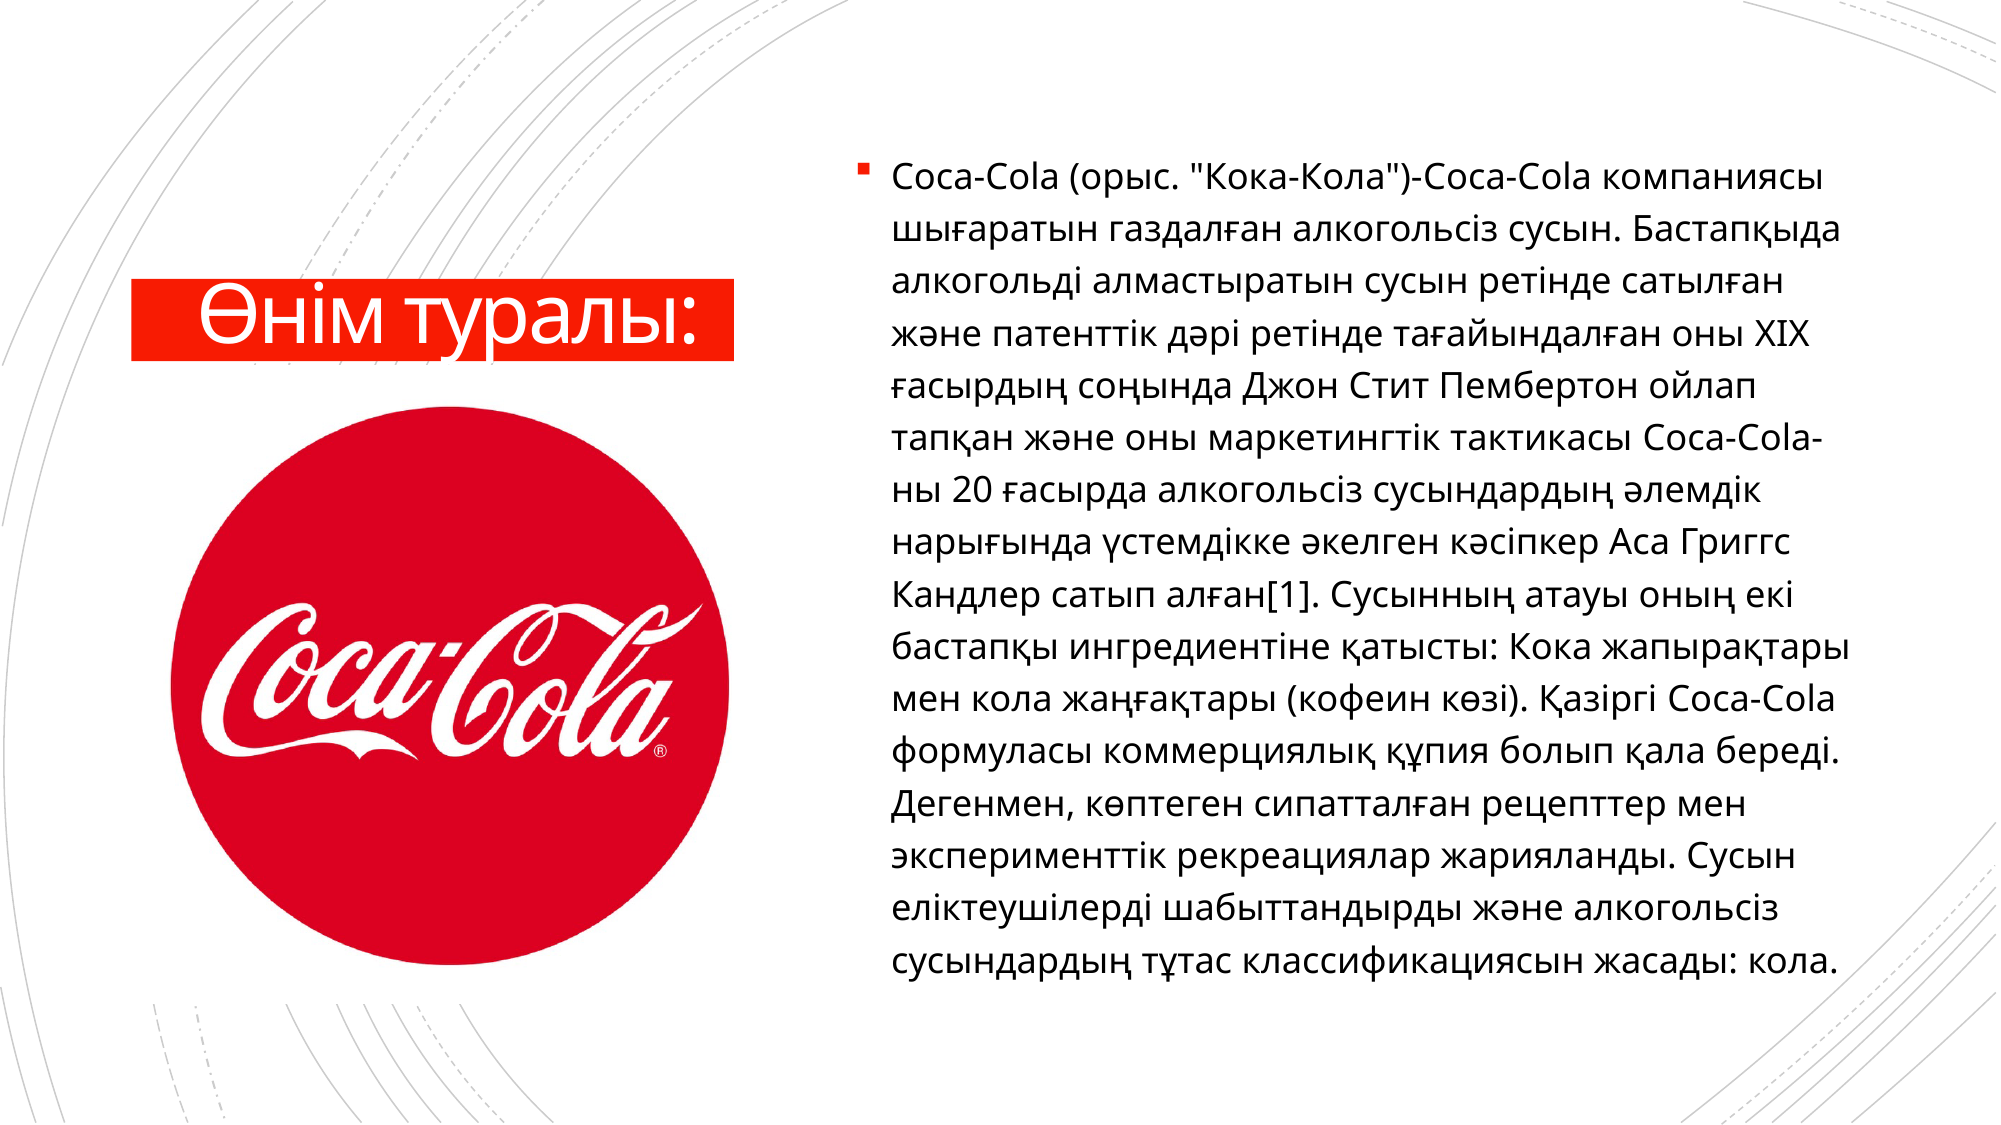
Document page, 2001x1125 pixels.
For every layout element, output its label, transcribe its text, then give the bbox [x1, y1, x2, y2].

picture [129, 365, 768, 1004]
title Өнім туралы: [129, 195, 768, 365]
list Coca-Cola (орыс. "Кока-Кола")-Coca-Cola компаниясы шығаратын газдалған алкогольсіз сусын. Бастапқыда алкогольді алмастыратын сусын ретінде сатылған және патенттік дәрі ретінде тағайындалған оны XIX ғасырдың соңында Джон Стит Пембертон ойлап тапқан және оны маркетингтік тактикасы Coca-Cola-ны 20 ғасырда алкогольсіз сусындардың әлемдік нарығында үстемдікке әкелген кәсіпкер Аса Григгс Кандлер сатып алған[1]. Сусынның атауы оның екі бастапқы ингредиентіне қатысты: Кока жапырақтары мен кола жаңғақтары (кофеин көзі). Қазіргі Coca-Cola формуласы коммерциялық құпия болып қала береді. Дегенмен, көптеген сипатталған рецепттер мен эксперименттік рекреациялар жарияланды. Сусын еліктеушілерді шабыттандырды және алкогольсіз сусындардың тұтас классификациясын жасады: кола. [839, 131, 1871, 993]
